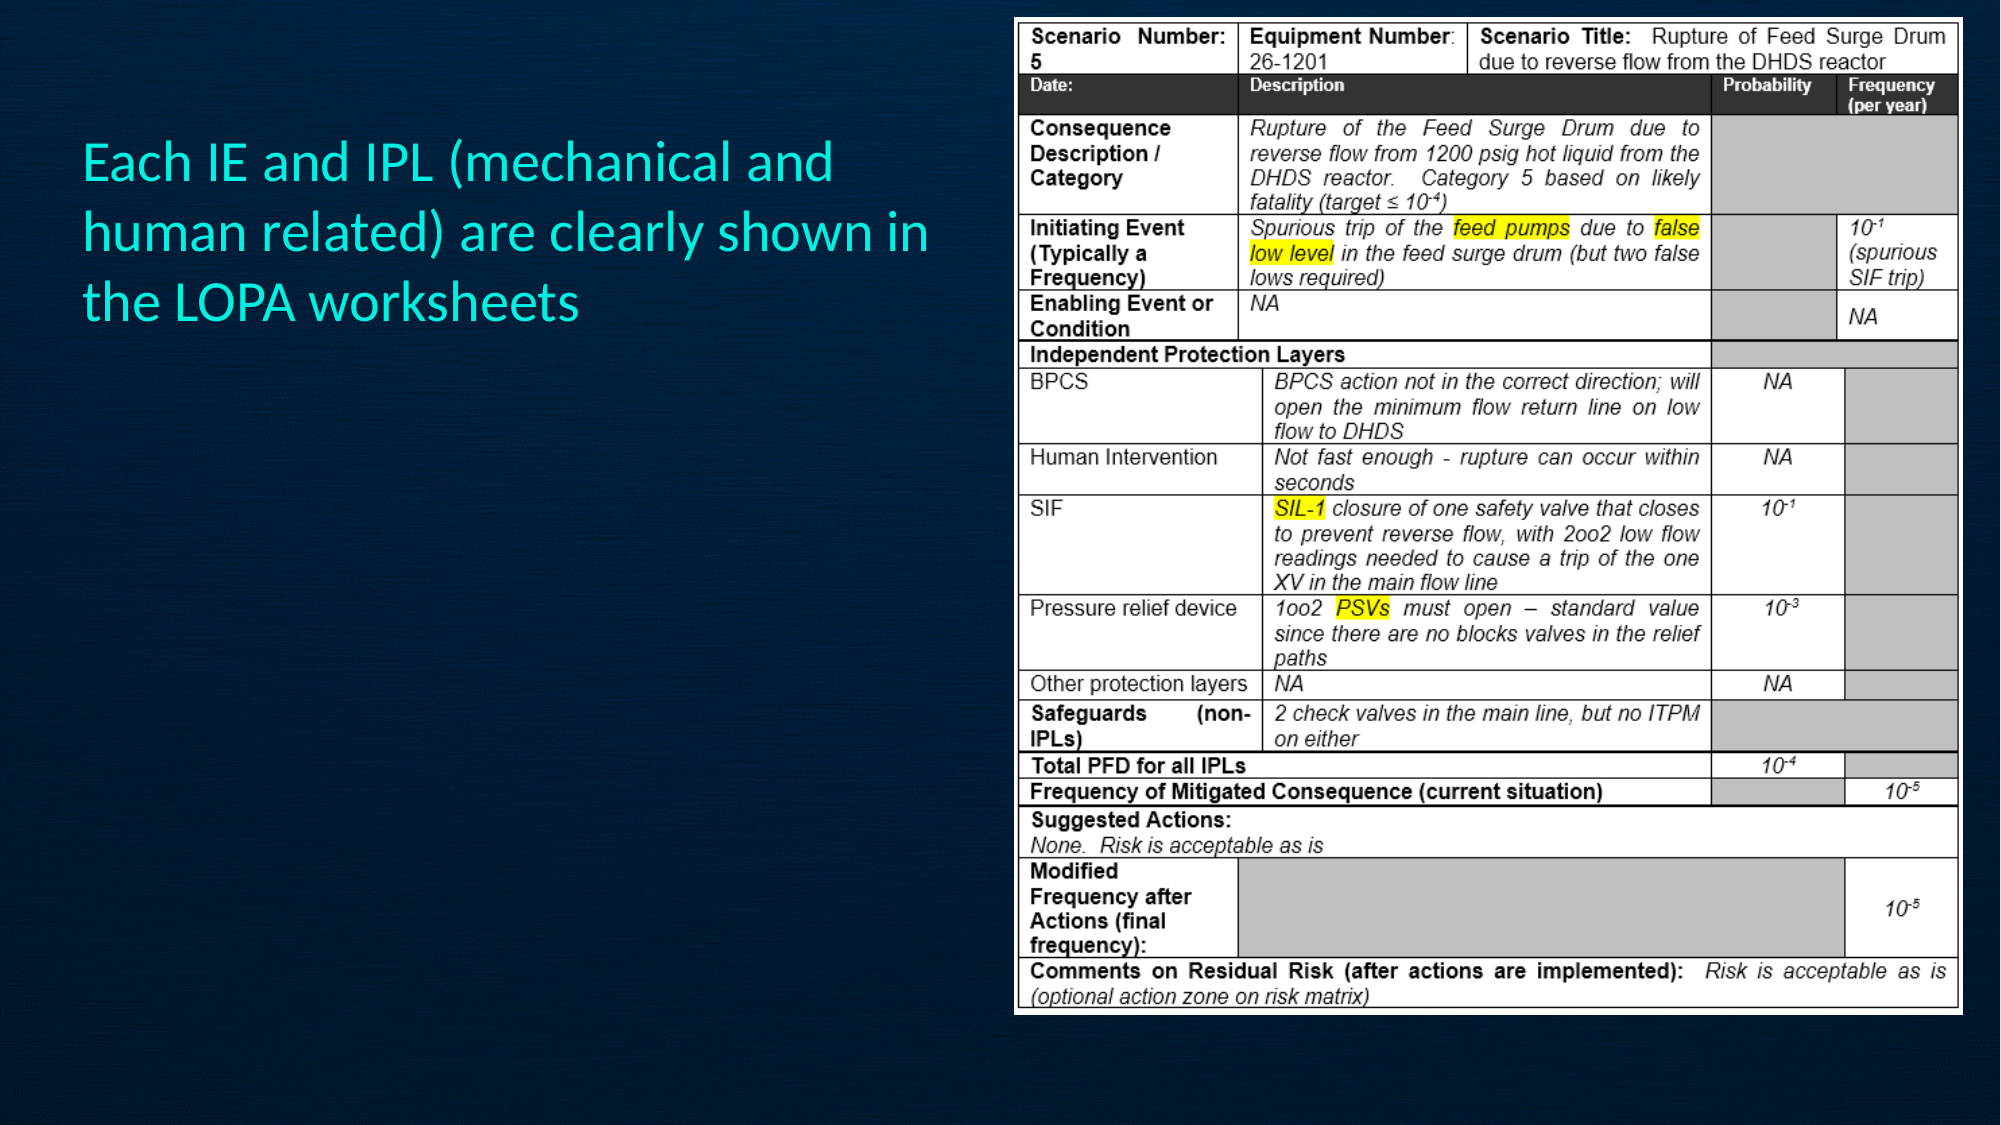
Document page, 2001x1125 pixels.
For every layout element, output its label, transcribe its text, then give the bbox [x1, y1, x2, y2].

text_box Each IE and IPL (mechanical and human related) are clearly shown in the LOPA worksheets [67, 115, 956, 341]
picture [0, 0, 2001, 1125]
